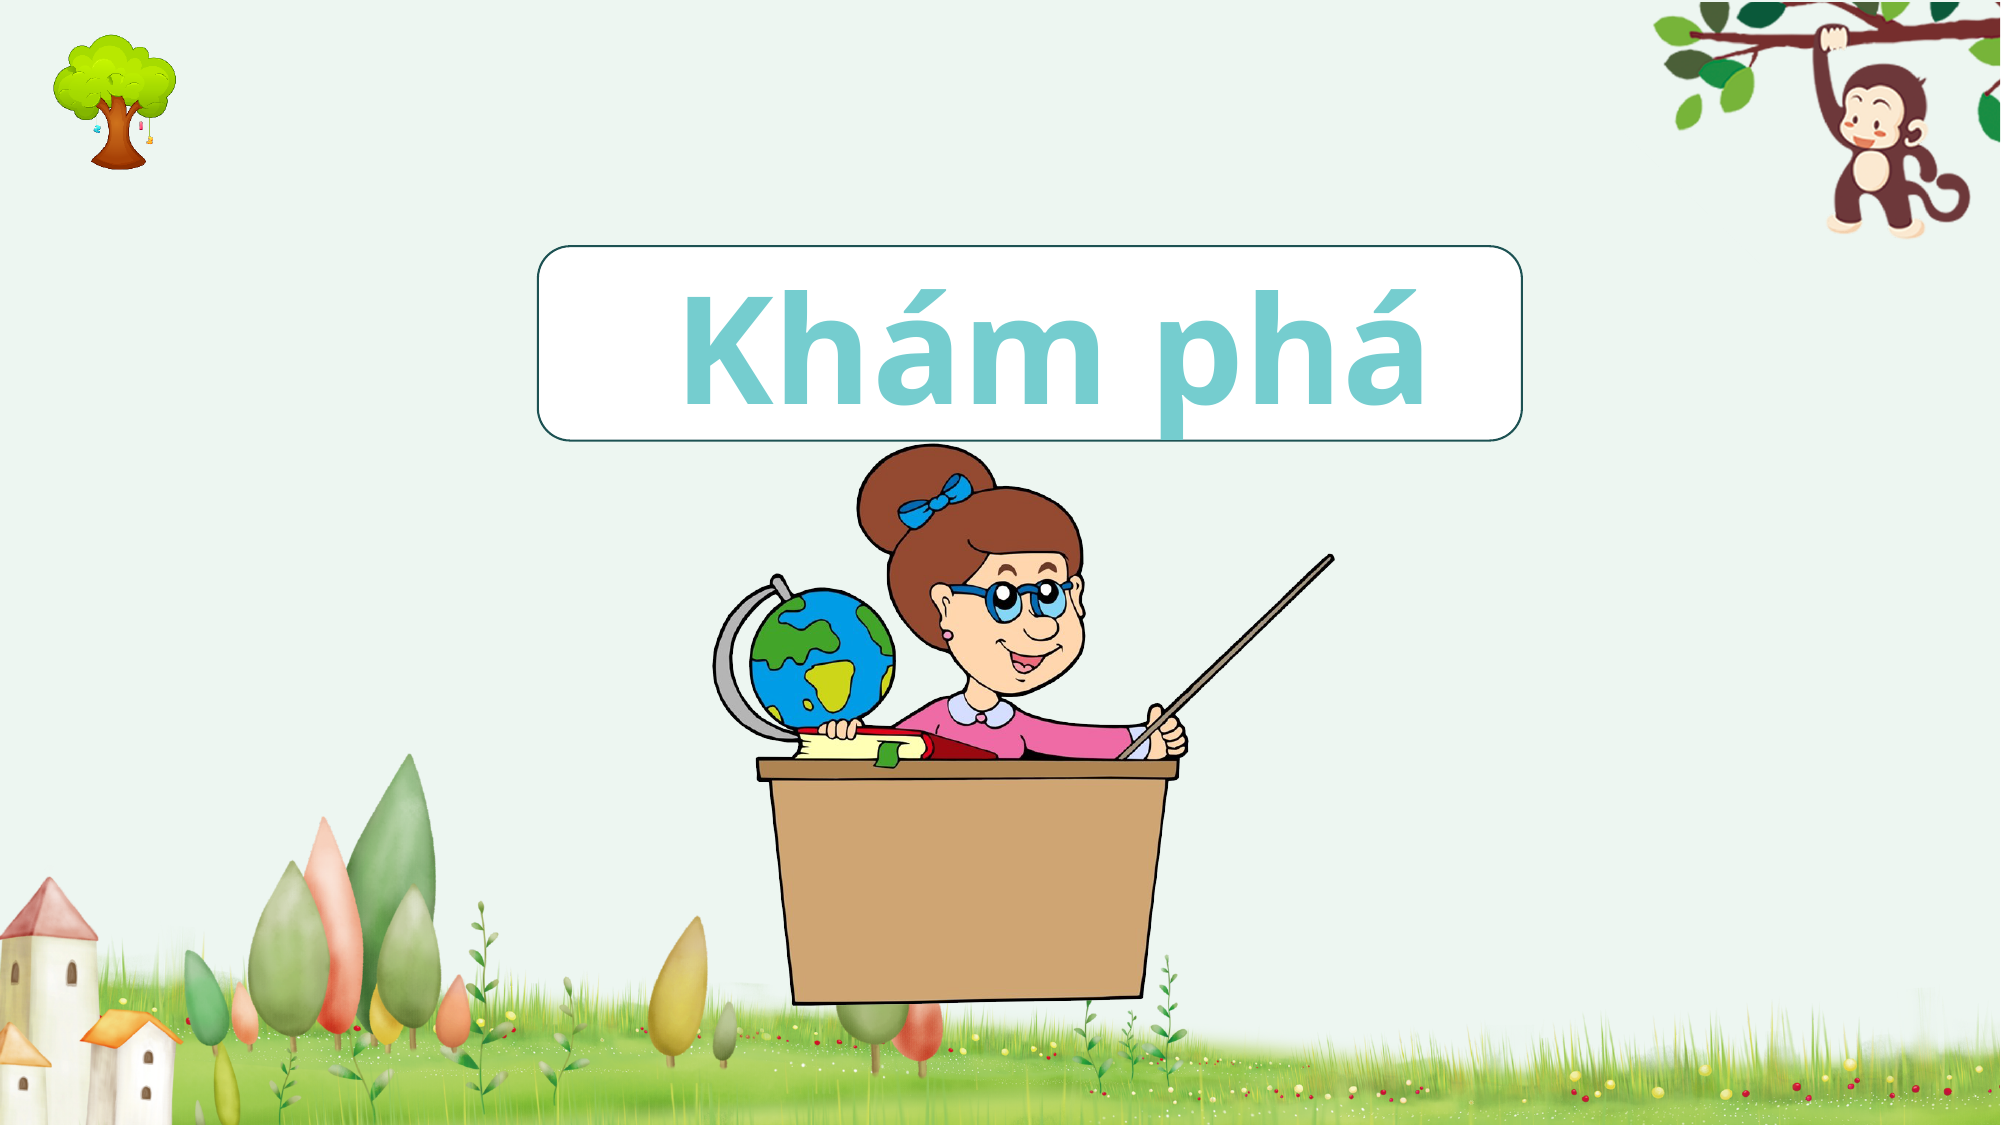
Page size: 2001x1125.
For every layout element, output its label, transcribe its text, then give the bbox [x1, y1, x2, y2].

picture [40, 24, 192, 176]
picture [1621, 1, 2001, 269]
text_box Khám phá [443, 224, 1665, 466]
picture [0, 433, 2000, 1125]
